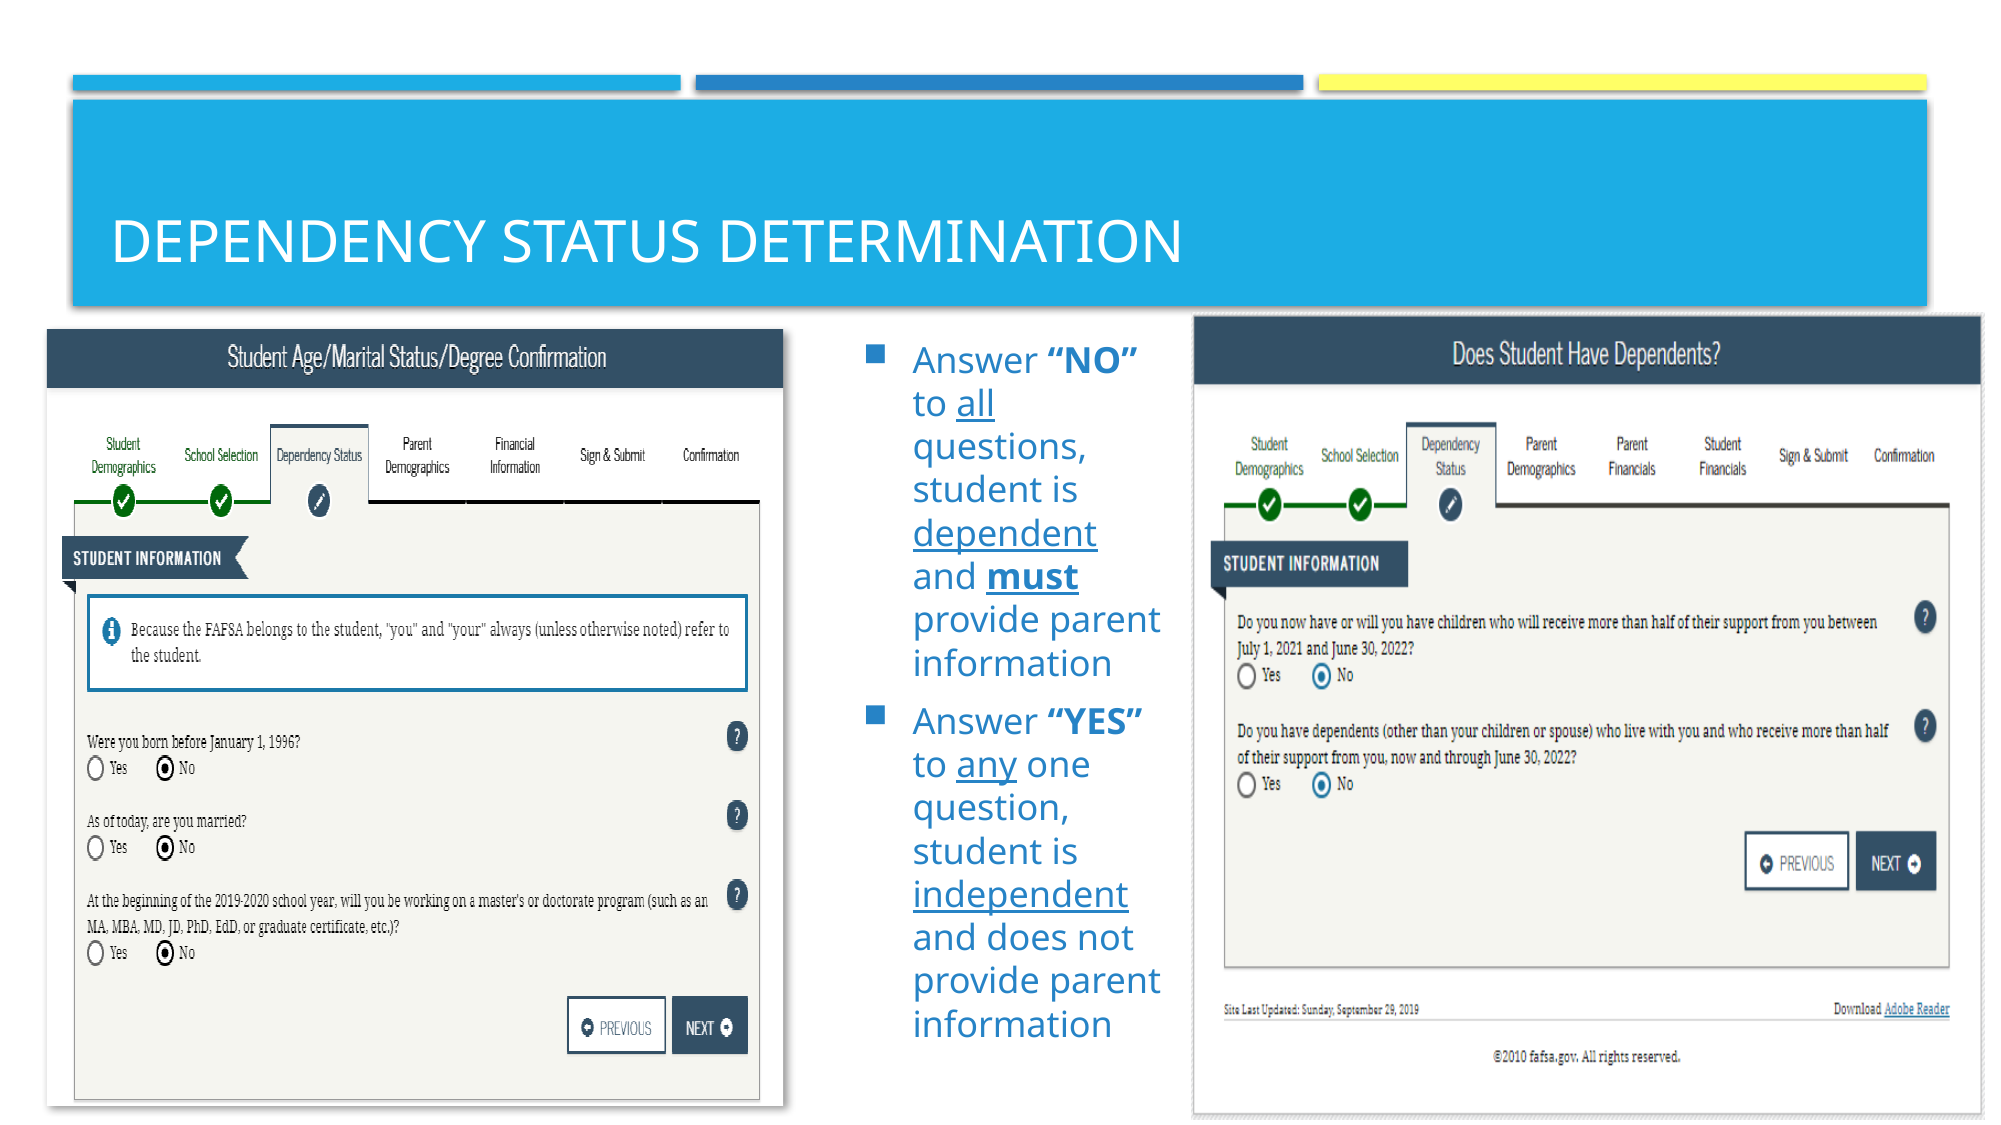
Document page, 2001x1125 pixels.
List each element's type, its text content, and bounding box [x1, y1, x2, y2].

picture [1191, 311, 1985, 1121]
title Dependency Status Determination [95, 119, 1905, 282]
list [46, 328, 784, 1107]
list Answer “NO” to all questions, student is dependent and must provide parent information Answer “YES” to any one question, student is independent and does not provide parent information [847, 329, 1180, 1082]
